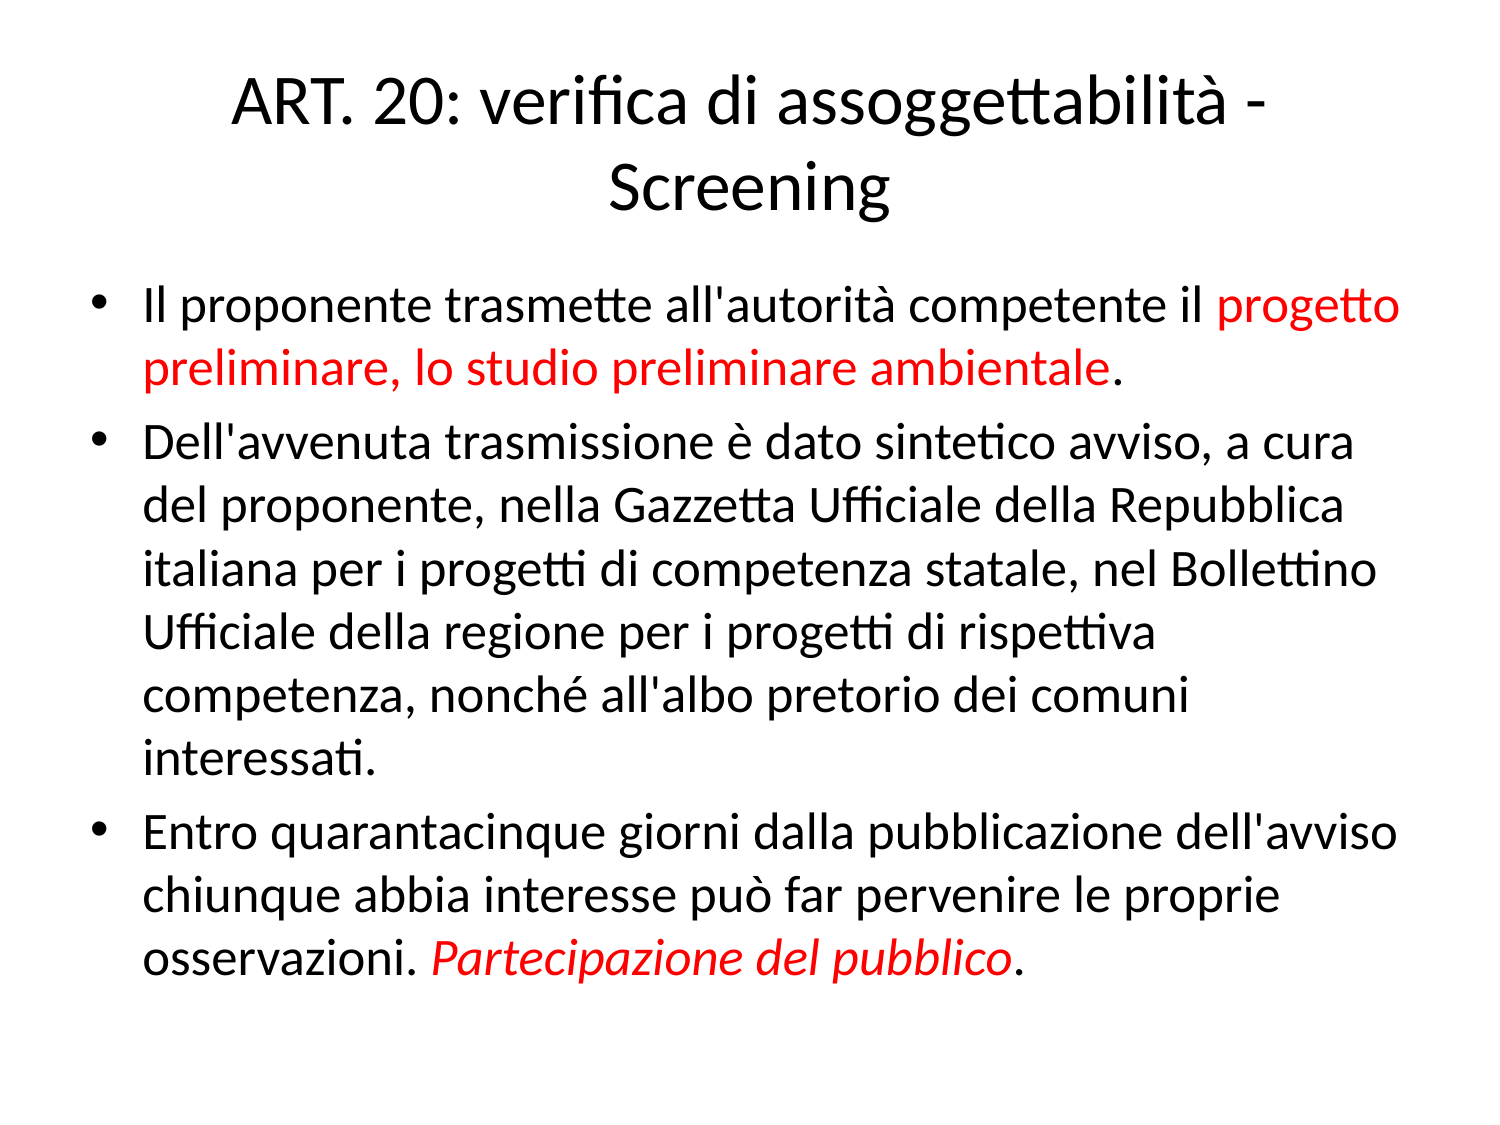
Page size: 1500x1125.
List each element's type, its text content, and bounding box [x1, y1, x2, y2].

title ART. 20: verifica di assoggettabilità - Screening [75, 45, 1425, 233]
list Il proponente trasmette all'autorità competente il progetto preliminare, lo studio preliminare ambientale. Dell'avvenuta trasmissione è dato sintetico avviso, a cura del proponente, nella Gazzetta Ufficiale della Repubblica italiana per i progetti di competenza statale, nel Bollettino Ufficiale della regione per i progetti di rispettiva competenza, nonché all'albo pretorio dei comuni interessati. Entro quarantacinque giorni dalla pubblicazione dell'avviso chiunque abbia interesse può far pervenire le proprie osservazioni. Partecipazione del pubblico. [75, 262, 1425, 1005]
